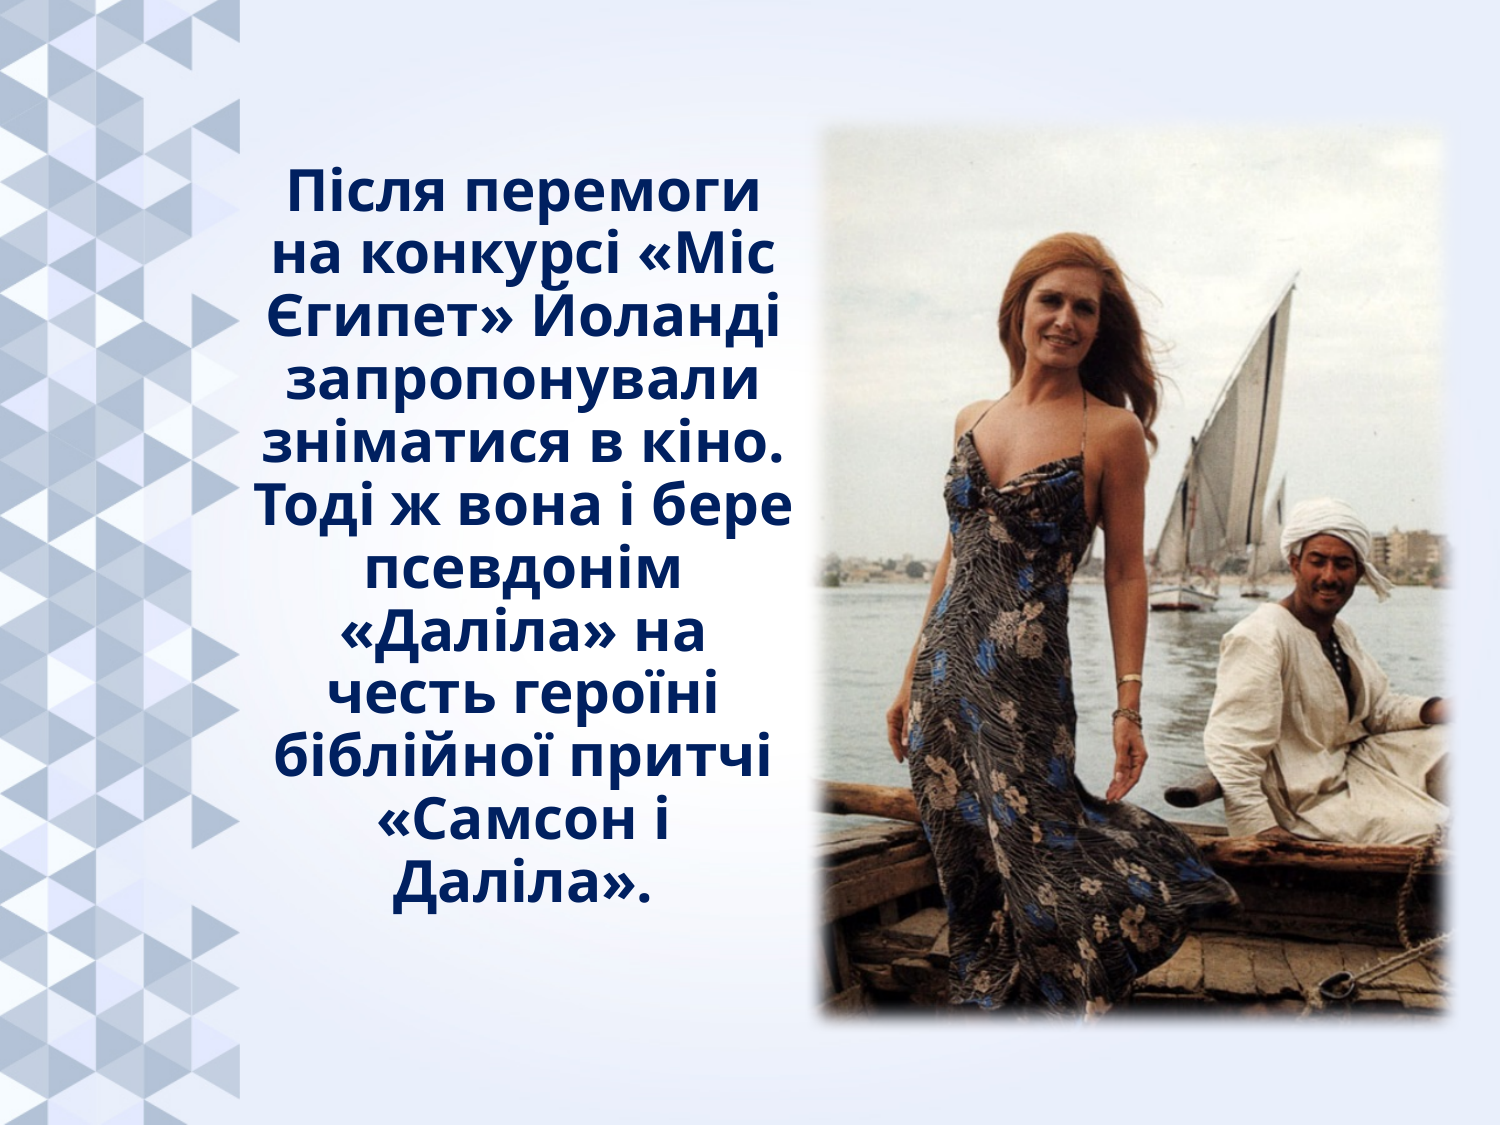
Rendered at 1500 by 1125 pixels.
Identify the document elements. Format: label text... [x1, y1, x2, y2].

title Після перемоги на конкурсі «Міс Єгипет» Йоланді запропонували зніматися в кіно. Тоді ж вона і бере псевдонім «Даліла» на честь героїні біблійної притчі «Самсон і Даліла». [236, 73, 811, 1072]
picture [0, 0, 1500, 1125]
